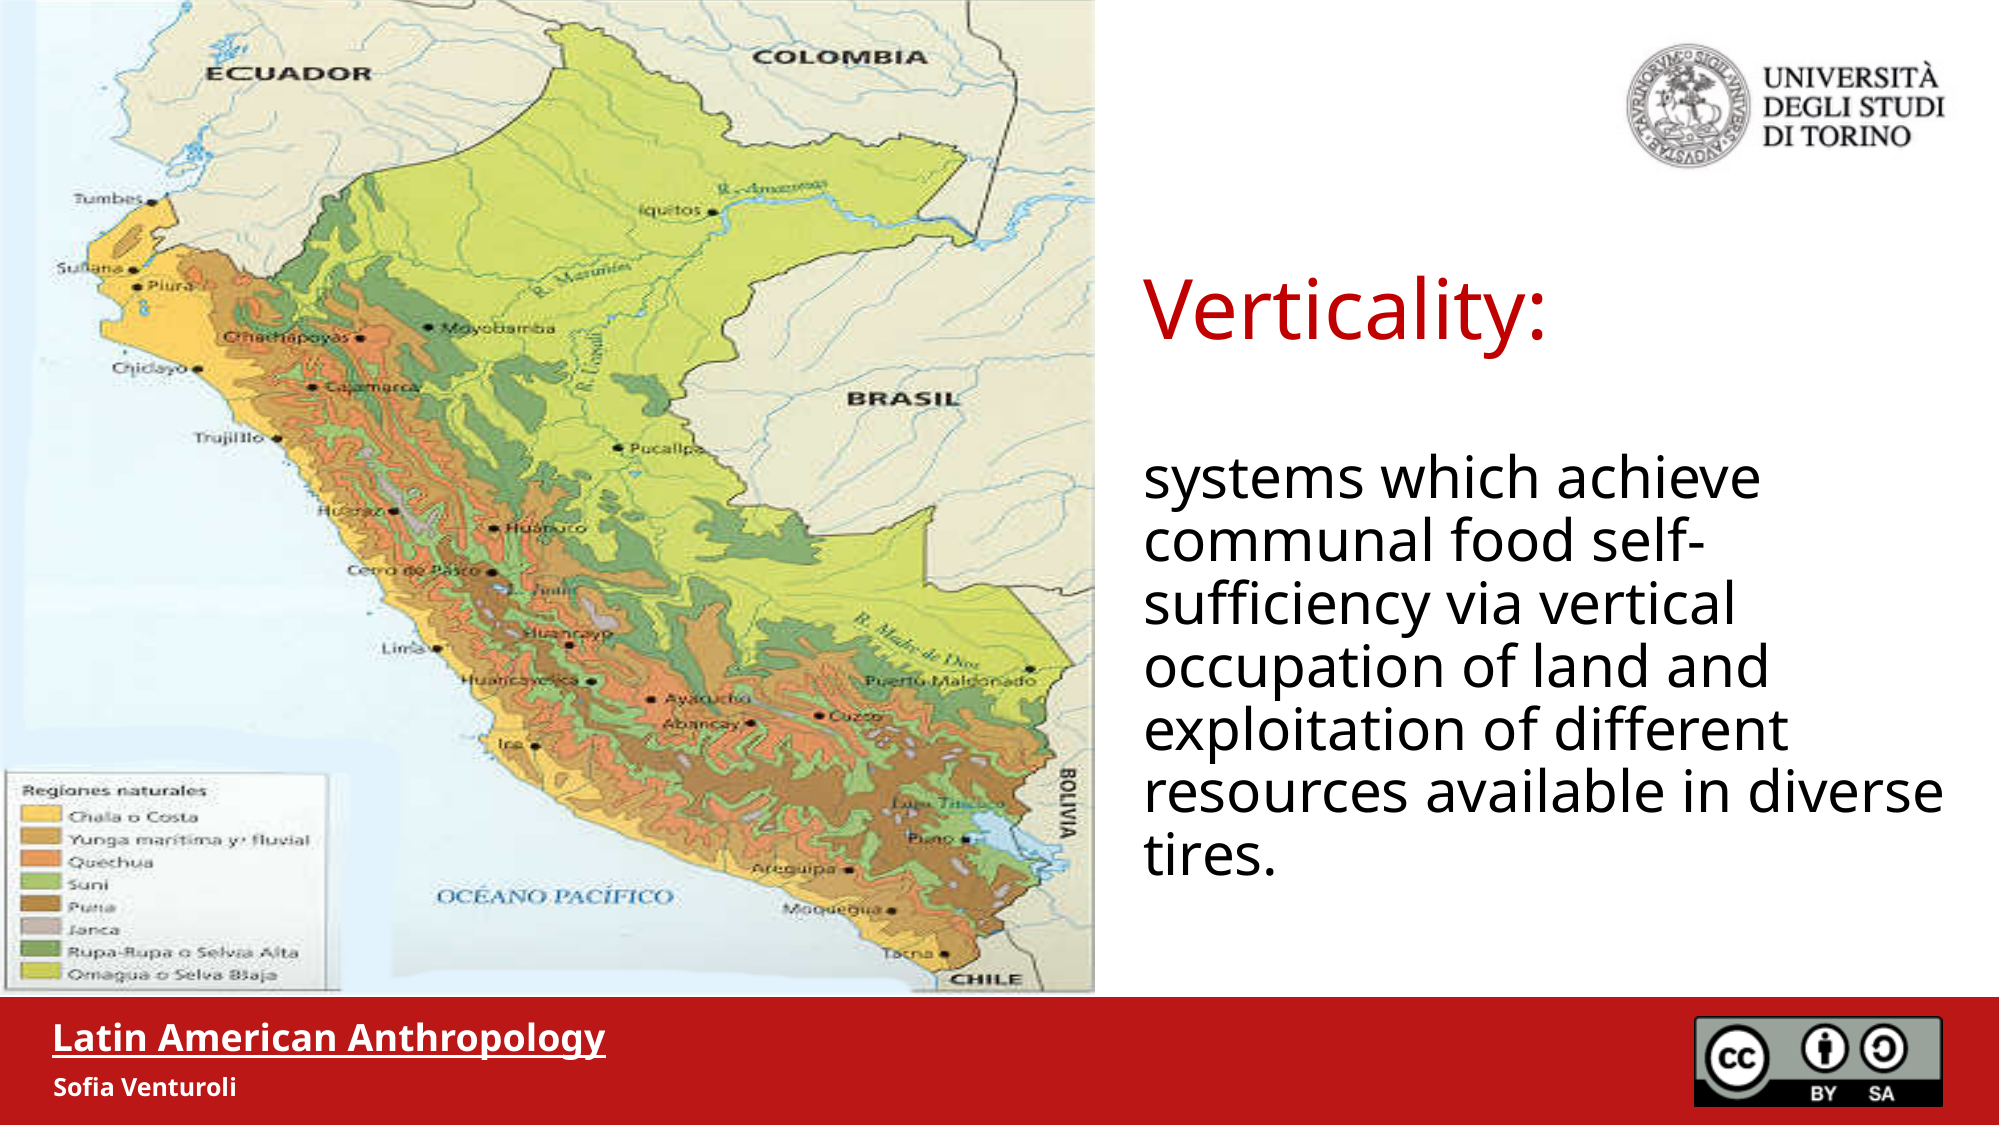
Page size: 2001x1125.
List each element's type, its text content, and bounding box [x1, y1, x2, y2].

picture [1694, 1016, 1943, 1107]
text_box Latin American Anthropology [37, 1012, 2000, 1068]
picture [0, 0, 1095, 995]
text_box Sofia Venturoli [38, 1067, 2000, 1123]
picture [1605, 22, 1964, 193]
text_box Verticality: systems which achieve communal food self-sufficiency via vertical occupation of land and exploitation of different resources available in diverse tires. [1128, 260, 1974, 949]
